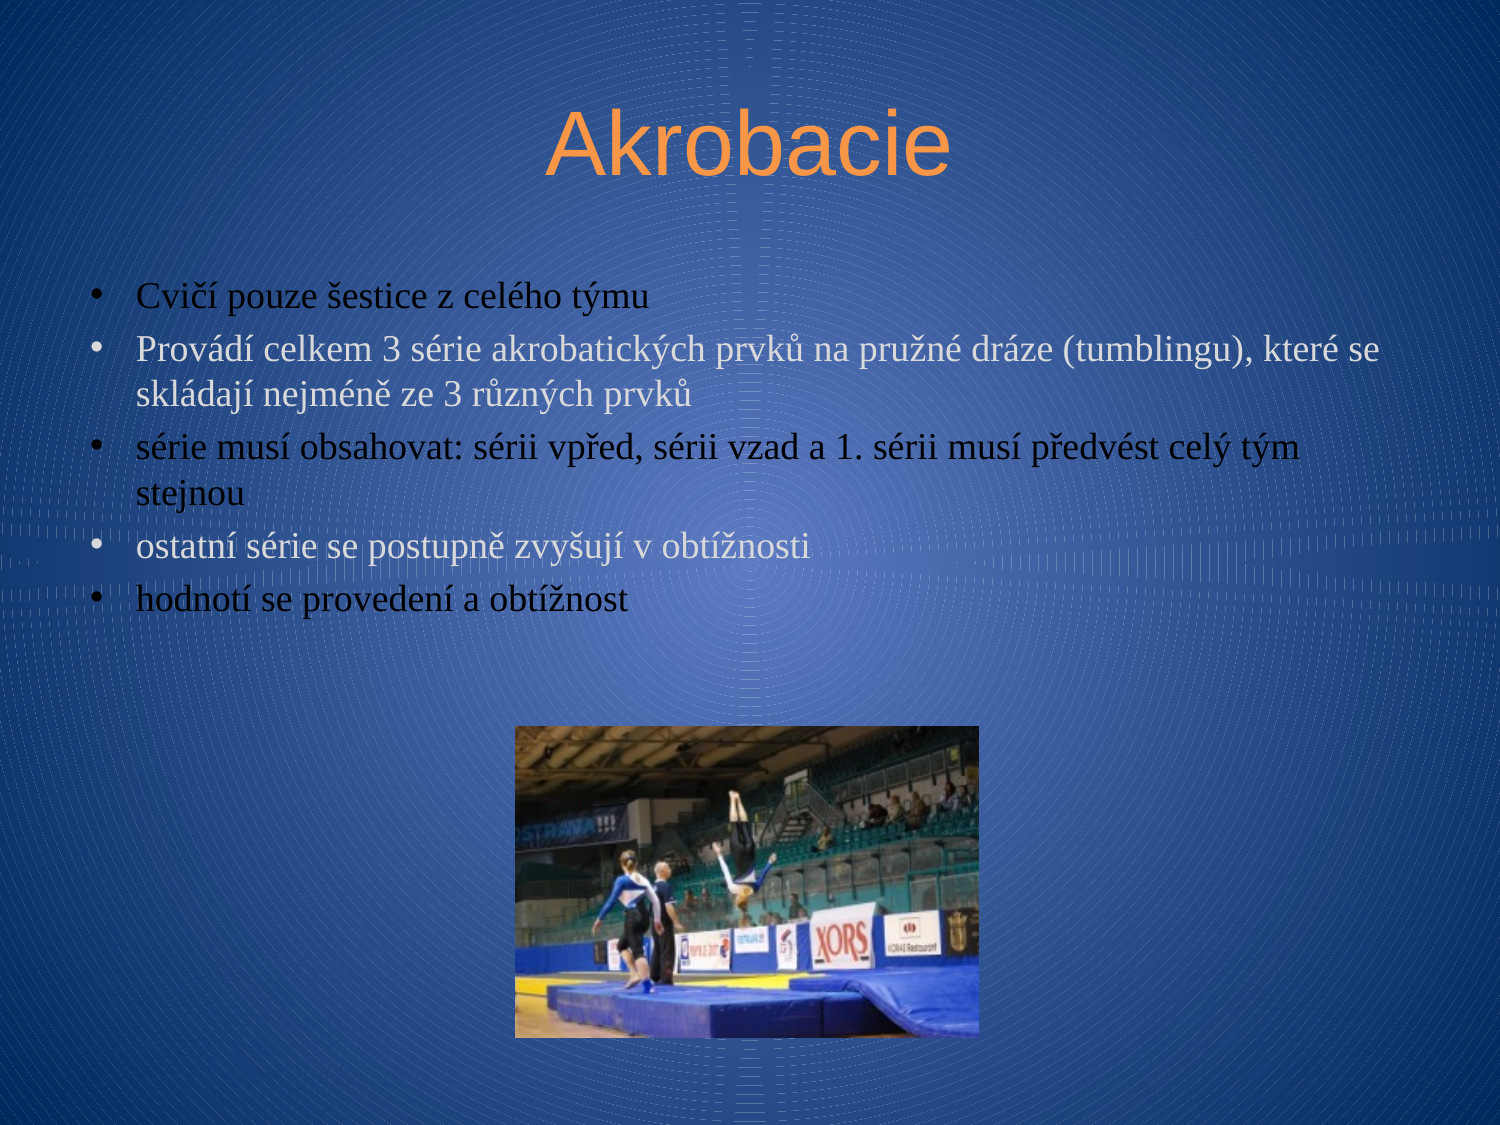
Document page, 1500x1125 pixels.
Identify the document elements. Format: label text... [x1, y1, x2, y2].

picture [515, 726, 979, 1038]
title Akrobacie [74, 44, 1426, 233]
list Cvičí pouze šestice z celého týmu Provádí celkem 3 série akrobatických prvků na pružné dráze (tumblingu), které se skládají nejméně ze 3 různých prvků série musí obsahovat: sérii vpřed, sérii vzad a 1. sérii musí předvést celý tým stejnou ostatní série se postupně zvyšují v obtížnosti hodnotí se provedení a obtížnost [74, 262, 1426, 634]
